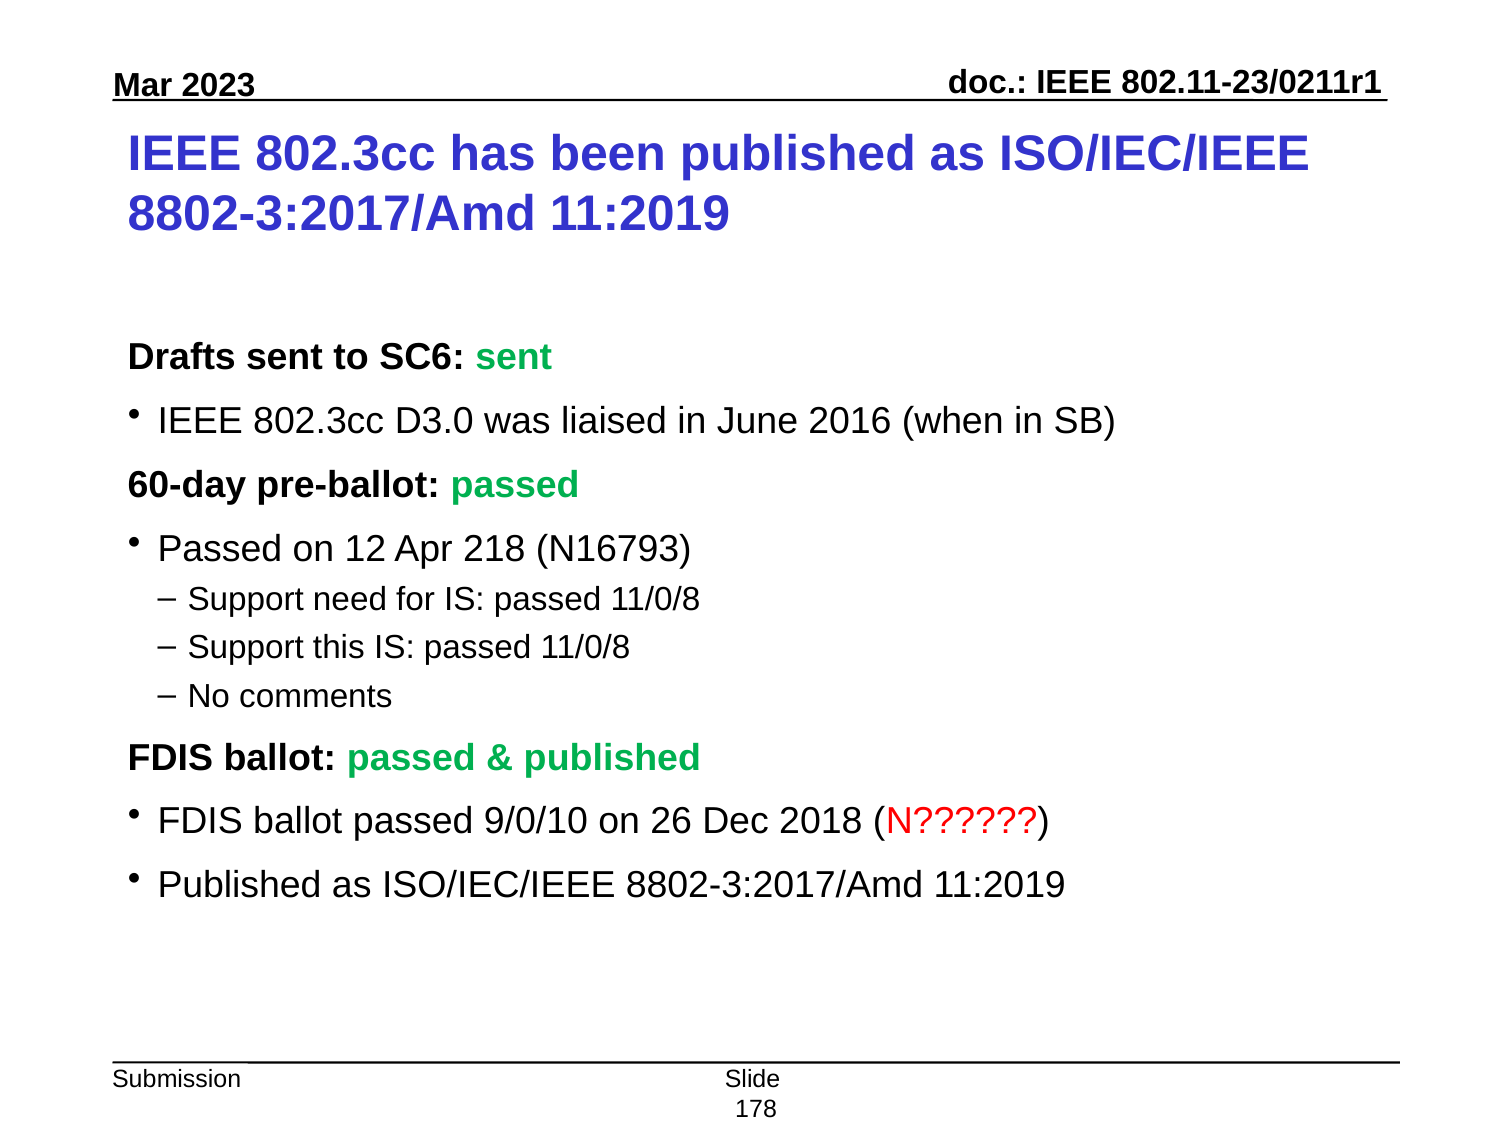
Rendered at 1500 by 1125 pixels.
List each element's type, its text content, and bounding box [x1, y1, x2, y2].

title IEEE 802.3cc has been published as ISO/IEC/IEEE 8802-3:2017/Amd 11:2019 [112, 112, 1388, 288]
slide_number Slide 178 [709, 1061, 803, 1093]
list Drafts sent to SC6: sent IEEE 802.3cc D3.0 was liaised in June 2016 (when in SB) 60-day pre-ballot: passed Passed on 12 Apr 218 (N16793) Support need for IS: passed 11/0/8 Support this IS: passed 11/0/8 No comments FDIS ballot: passed & published FDIS ballot passed 9/0/10 on 26 Dec 2018 (N??????) Published as ISO/IEC/IEEE 8802-3:2017/Amd 11:2019 [112, 324, 1388, 1000]
